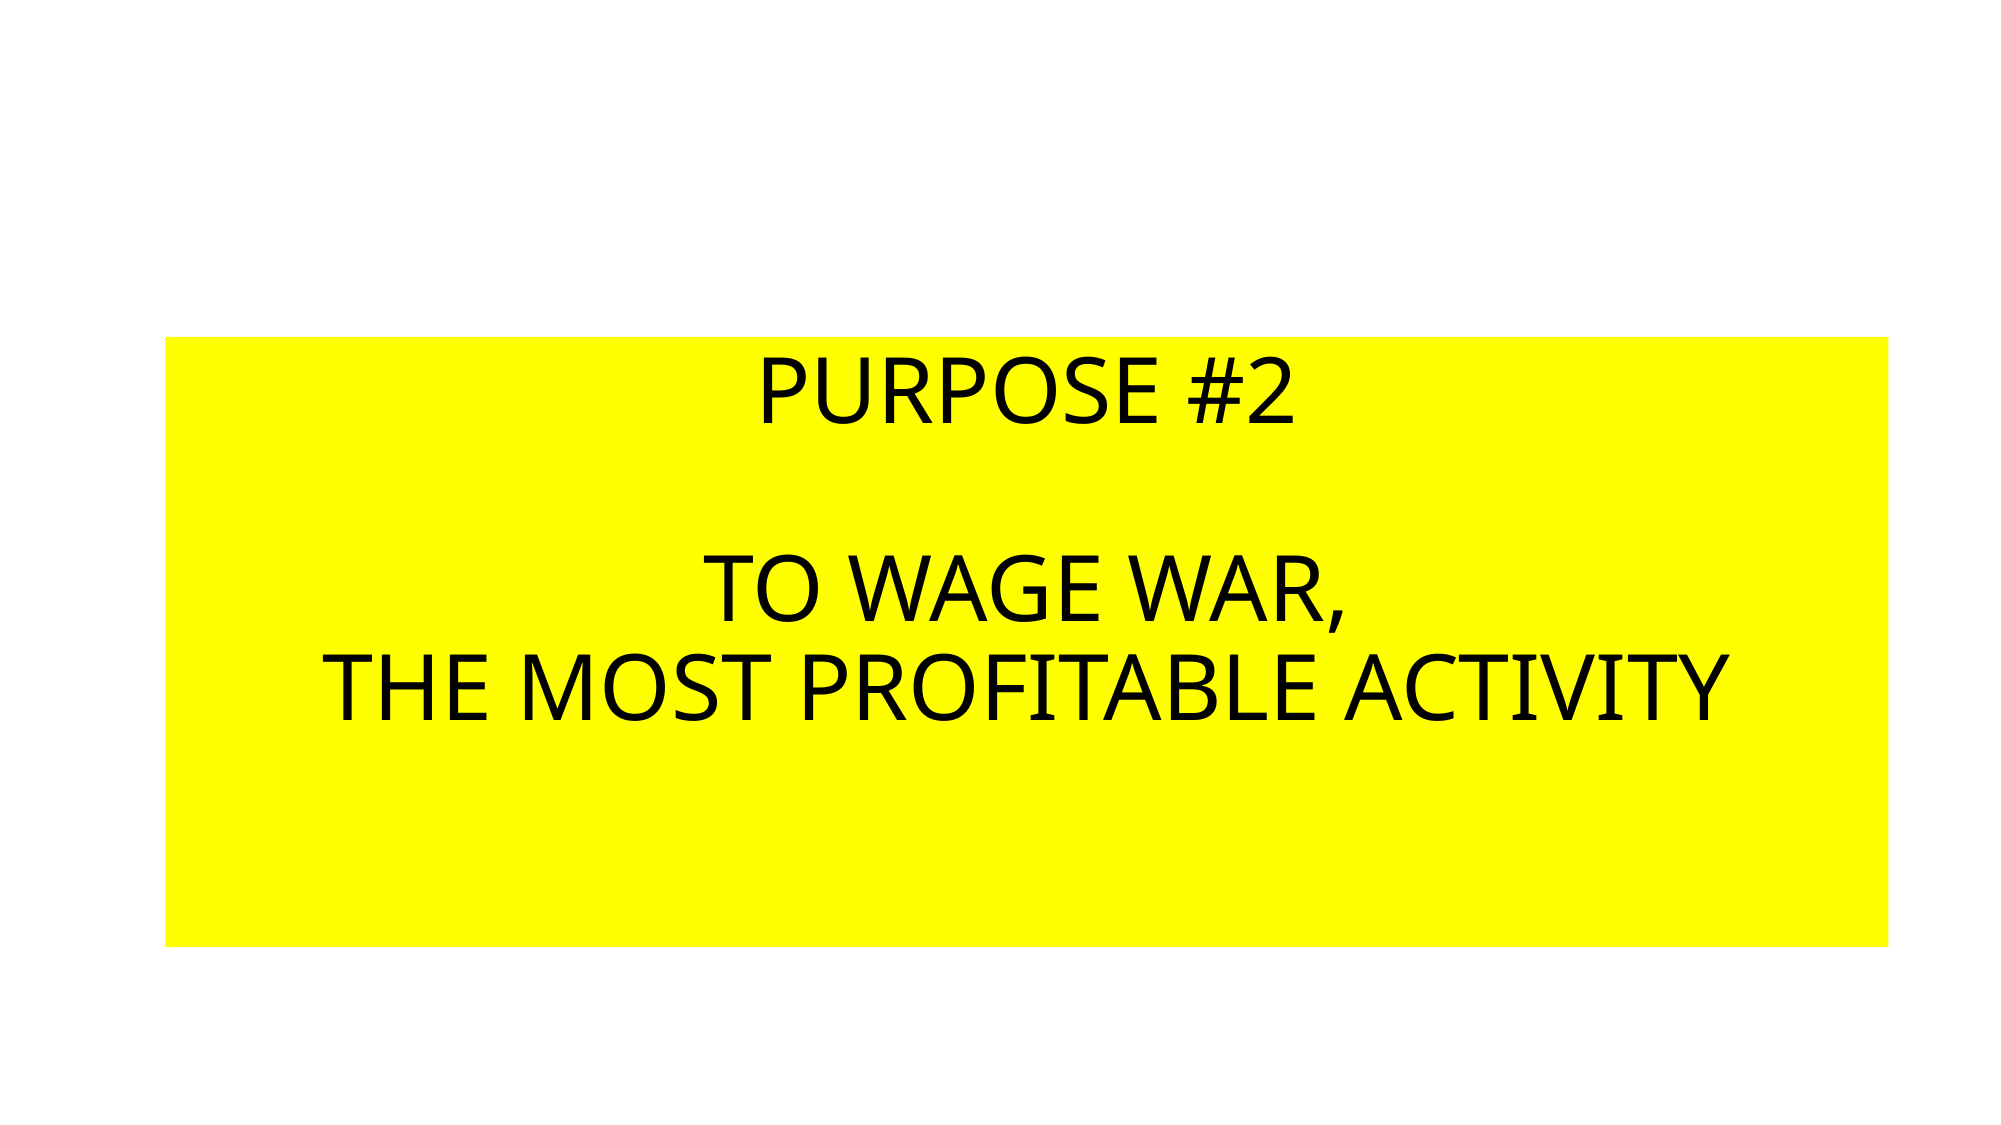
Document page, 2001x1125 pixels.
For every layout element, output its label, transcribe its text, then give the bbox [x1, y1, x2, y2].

text_box PURPOSE #2 TO WAGE WAR, THE MOST PROFITABLE ACTIVITY [165, 336, 1889, 948]
